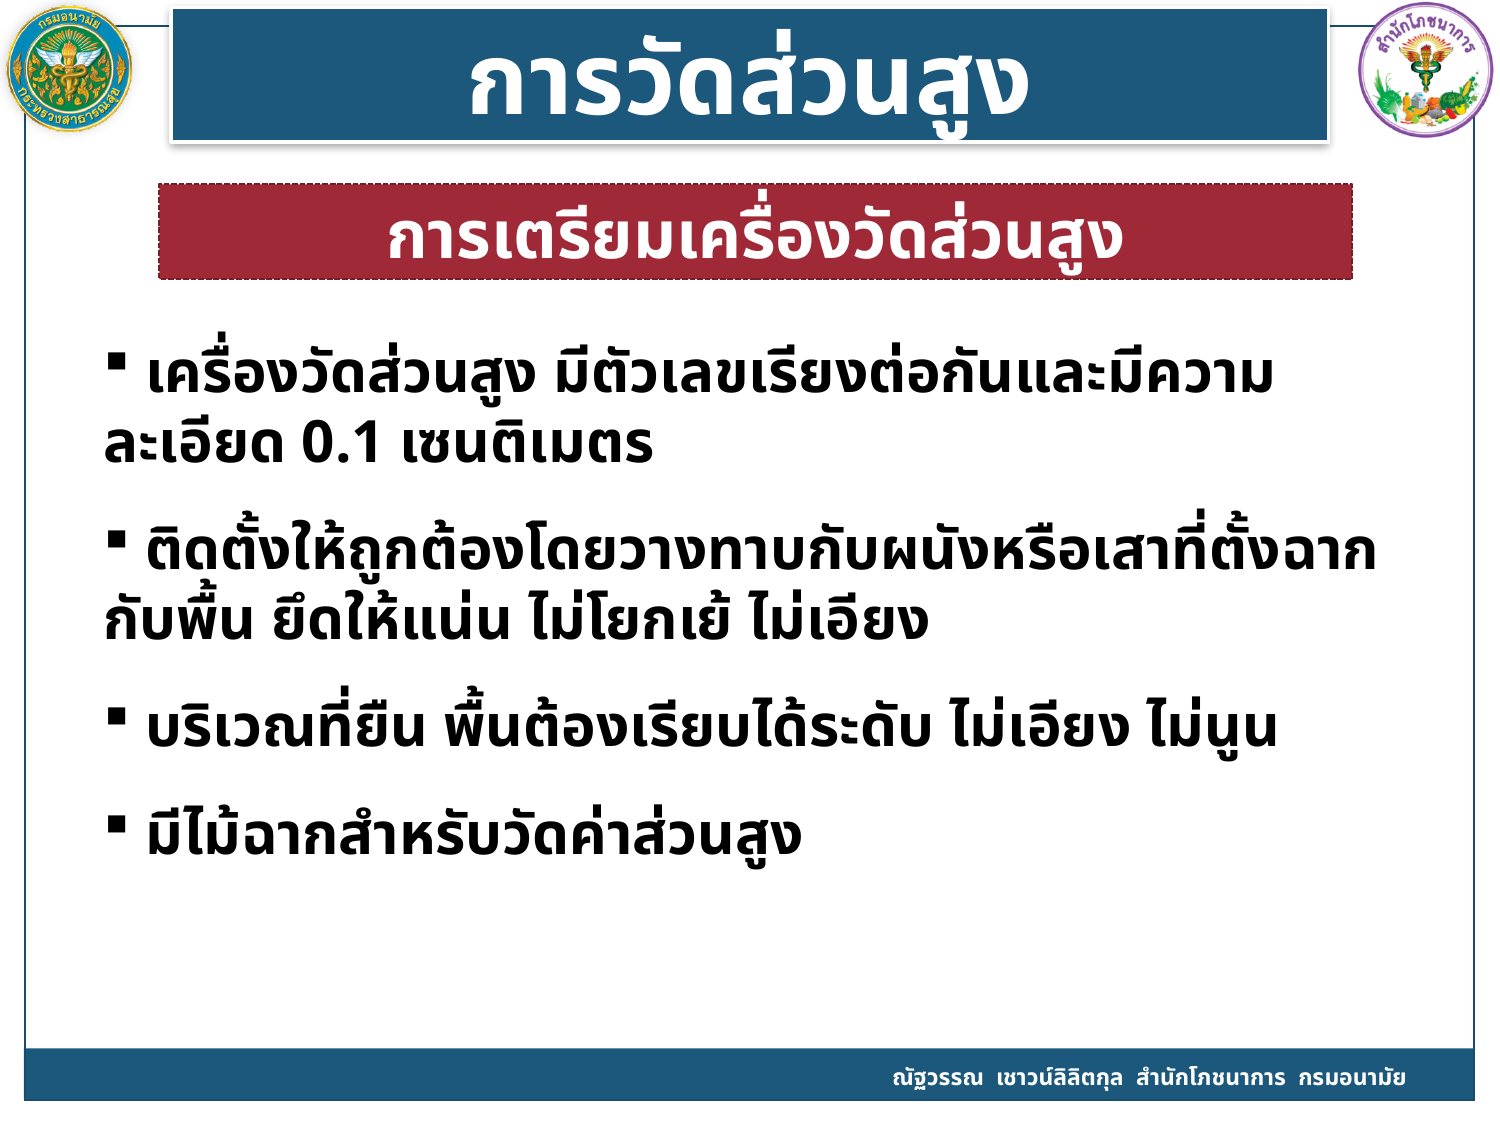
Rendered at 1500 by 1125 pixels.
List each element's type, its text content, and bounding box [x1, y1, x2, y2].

picture [0, 0, 138, 138]
text_box เครื่องวัดส่วนสูง มีตัวเลขเรียงต่อกันและมีความละเอียด 0.1 เซนติเมตร ติดตั้งให้ถูกต้องโดยวางทาบกับผนังหรือเสาที่ตั้งฉากกับพื้น ยึดให้แน่น ไม่โยกเย้ ไม่เอียง บริเวณที่ยืน พื้นต้องเรียบได้ระดับ ไม่เอียง ไม่นูน มีไม้ฉากสำหรับวัดค่าส่วนสูง [88, 326, 1412, 874]
text_box การเตรียมเครื่องวัดส่วนสูง [158, 183, 1353, 280]
text_box ณัฐวรรณ เชาวน์ลิลิตกุล สำนักโภชนาการ กรมอนามัย [832, 1054, 1468, 1090]
text_box การวัดส่วนสูง [169, 6, 1330, 144]
picture [1354, 0, 1495, 139]
